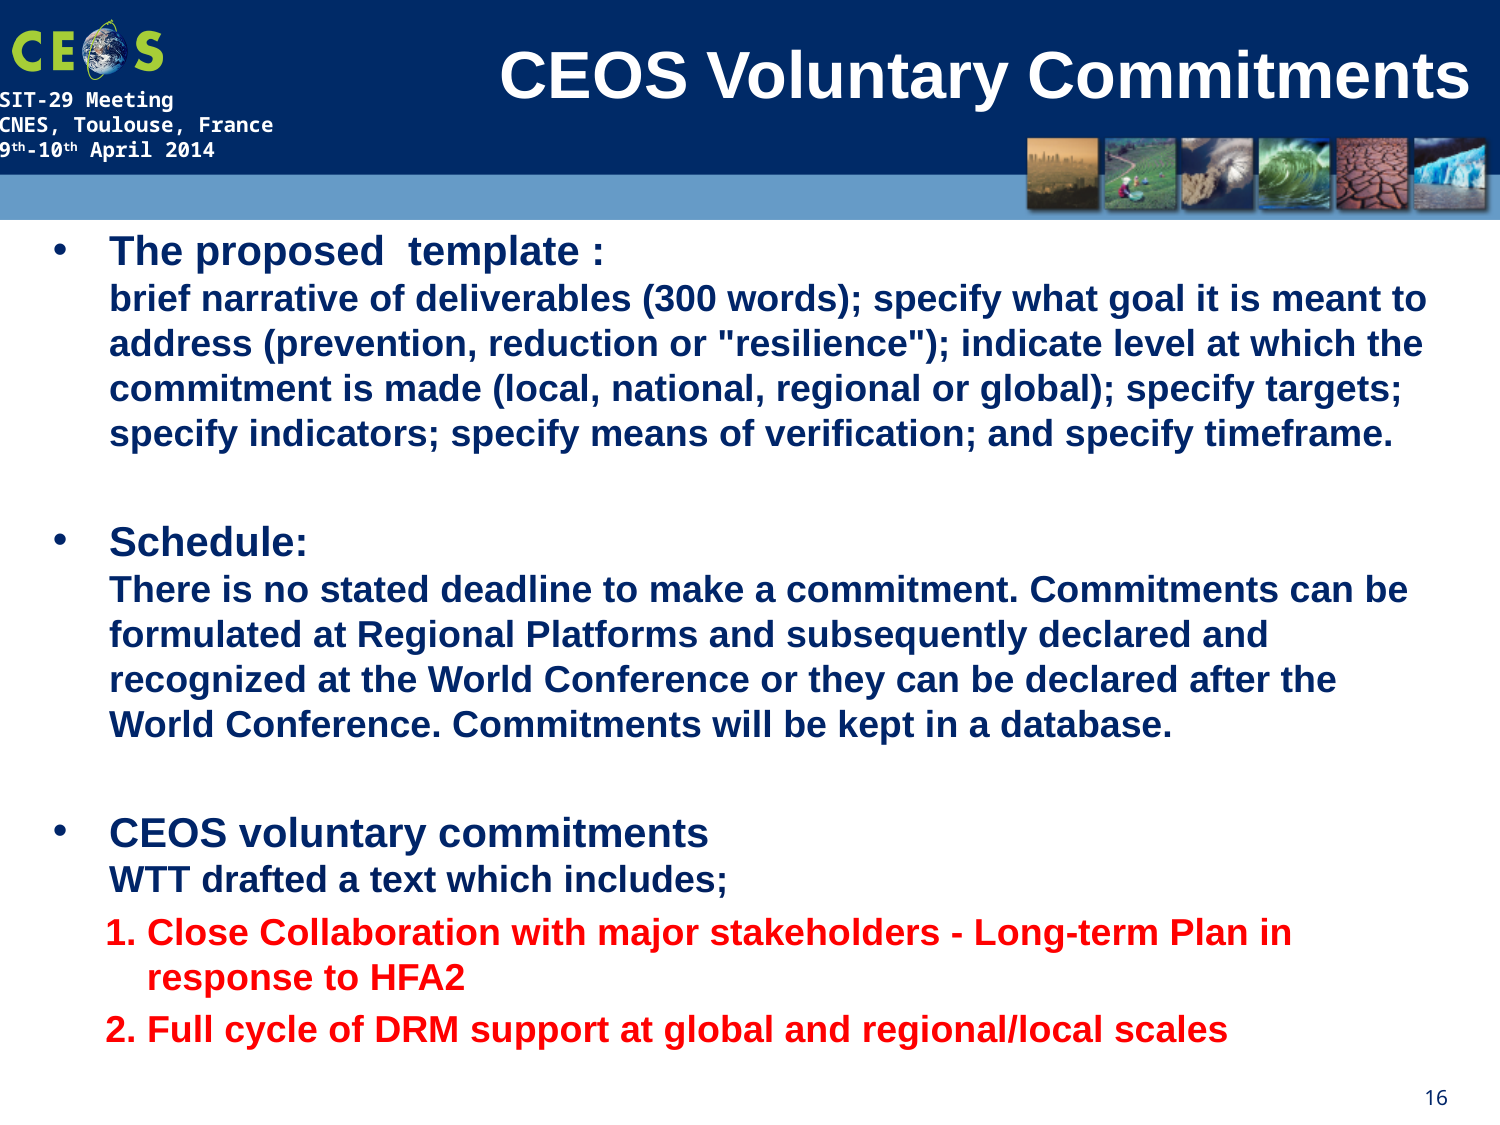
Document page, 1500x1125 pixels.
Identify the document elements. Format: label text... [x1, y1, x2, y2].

slide_number 16 [1194, 1077, 1463, 1112]
picture [0, 0, 1500, 220]
picture [0, 98, 6, 105]
list The proposed template : brief narrative of deliverables (300 words); specify what goal it is meant to address (prevention, reduction or "resilience"); indicate level at which the commitment is made (local, national, regional or global); specify targets; specify indicators; specify means of verification; and specify timeframe. Schedule: There is no stated deadline to make a commitment. Commitments can be formulated at Regional Platforms and subsequently declared and recognized at the World Conference or they can be declared after the World Conference. Commitments will be kept in a database. CEOS voluntary commitments WTT drafted a text which includes; 1. Close Collaboration with major stakeholders - Long-term Plan in response to HFA2 2. Full cycle of DRM support at global and regional/local scales [37, 215, 1464, 1058]
title CEOS Voluntary Commitments [350, 30, 1488, 114]
